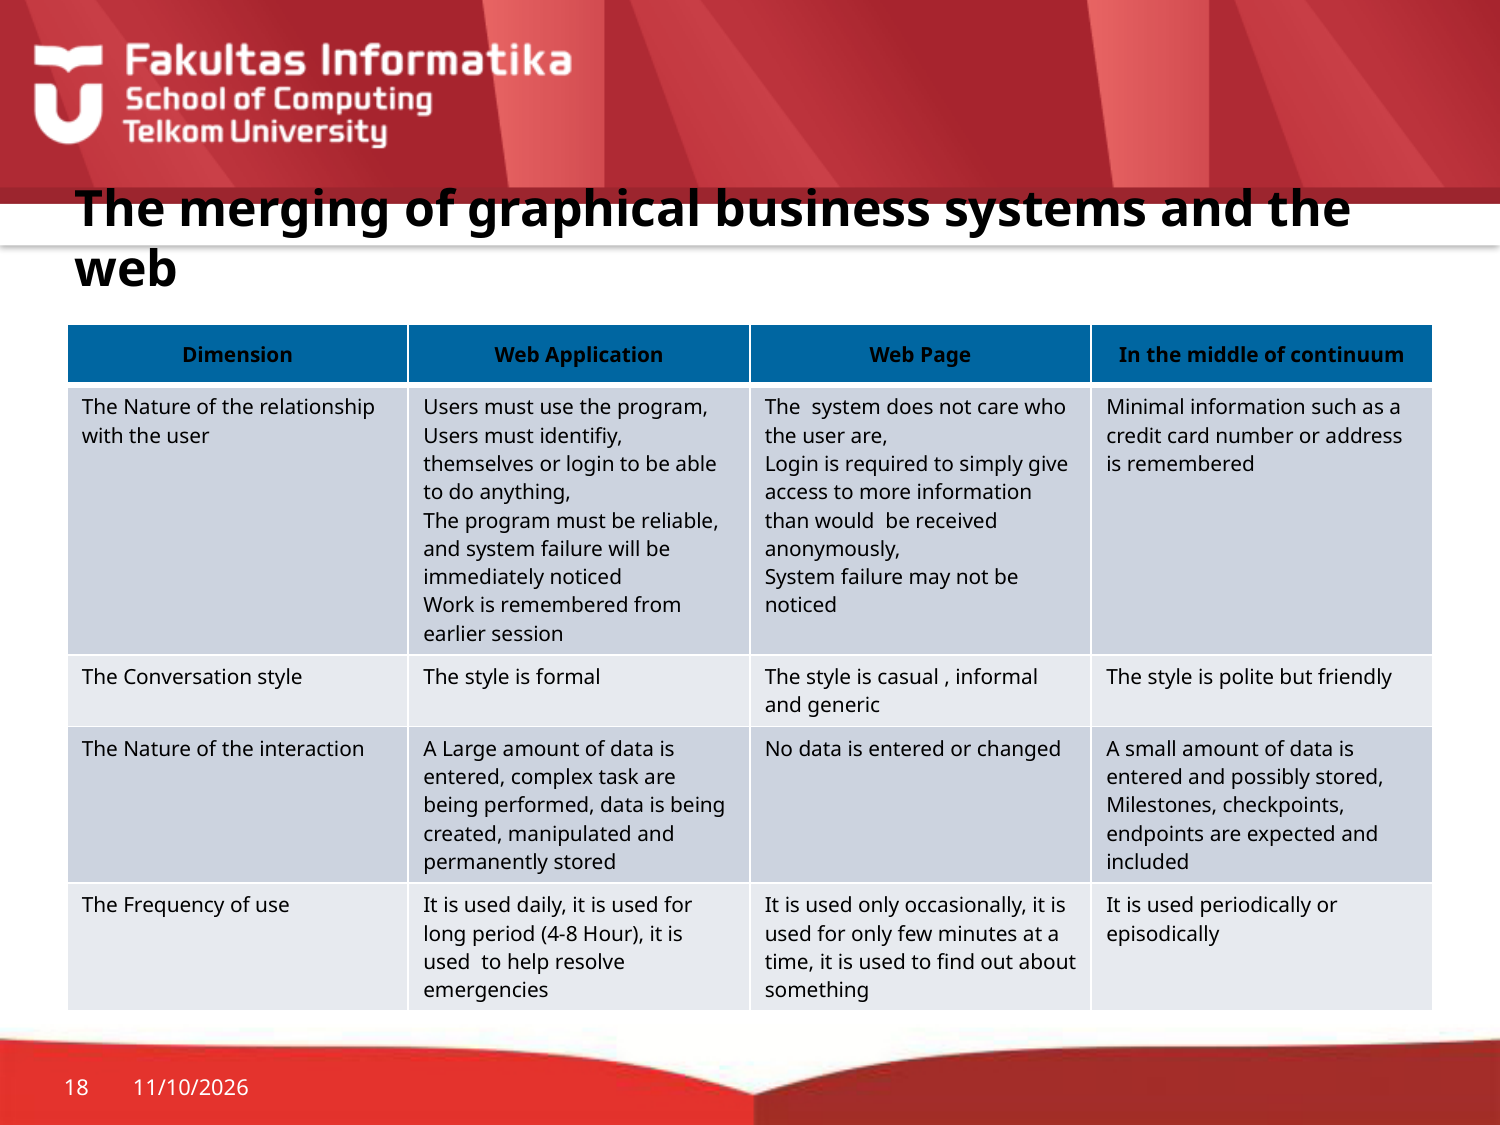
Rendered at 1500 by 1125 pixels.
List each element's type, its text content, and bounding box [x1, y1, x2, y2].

table_cell Users must use the program, Users must identifiy, themselves or login to be able to do anything, The program must be reliable, and system failure will be immediately noticed Work is remembered from earlier session [409, 388, 749, 654]
picture [0, 1024, 1500, 1125]
table_header Web Page [751, 325, 1090, 382]
table_cell It is used daily, it is used for long period (4-8 Hour), it is used to help resolve emergencies [409, 884, 749, 1010]
table_cell It is used only occasionally, it is used for only few minutes at a time, it is used to find out about something [751, 884, 1090, 1010]
table_cell The Conversation style [68, 656, 407, 726]
table_cell The Frequency of use [68, 884, 407, 1010]
table_cell It is used periodically or episodically [1092, 884, 1432, 1010]
table_cell No data is entered or changed [751, 727, 1090, 882]
table_cell A small amount of data is entered and possibly stored, Milestones, checkpoints, endpoints are expected and included [1092, 727, 1432, 882]
table_cell The Nature of the relationship with the user [68, 388, 407, 654]
table_cell The style is formal [409, 656, 749, 726]
table_header In the middle of continuum [1092, 325, 1432, 382]
table_cell The style is casual , informal and generic [751, 656, 1090, 726]
table_cell Minimal information such as a credit card number or address is remembered [1092, 388, 1432, 654]
table_cell The Nature of the interaction [68, 727, 407, 882]
table_cell The style is polite but friendly [1092, 656, 1432, 726]
slide_number 18 [63, 1058, 123, 1119]
title The merging of graphical business systems and the web [59, 219, 1449, 325]
table_header Dimension [68, 325, 407, 382]
table_cell A Large amount of data is entered, complex task are being performed, data is being created, manipulated and permanently stored [409, 727, 749, 882]
picture [0, 0, 1500, 203]
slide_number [132, 1058, 403, 1119]
table_cell The system does not care who the user are, Login is required to simply give access to more information than would be received anonymously, System failure may not be noticed [751, 388, 1090, 654]
table_header Web Application [409, 325, 749, 382]
